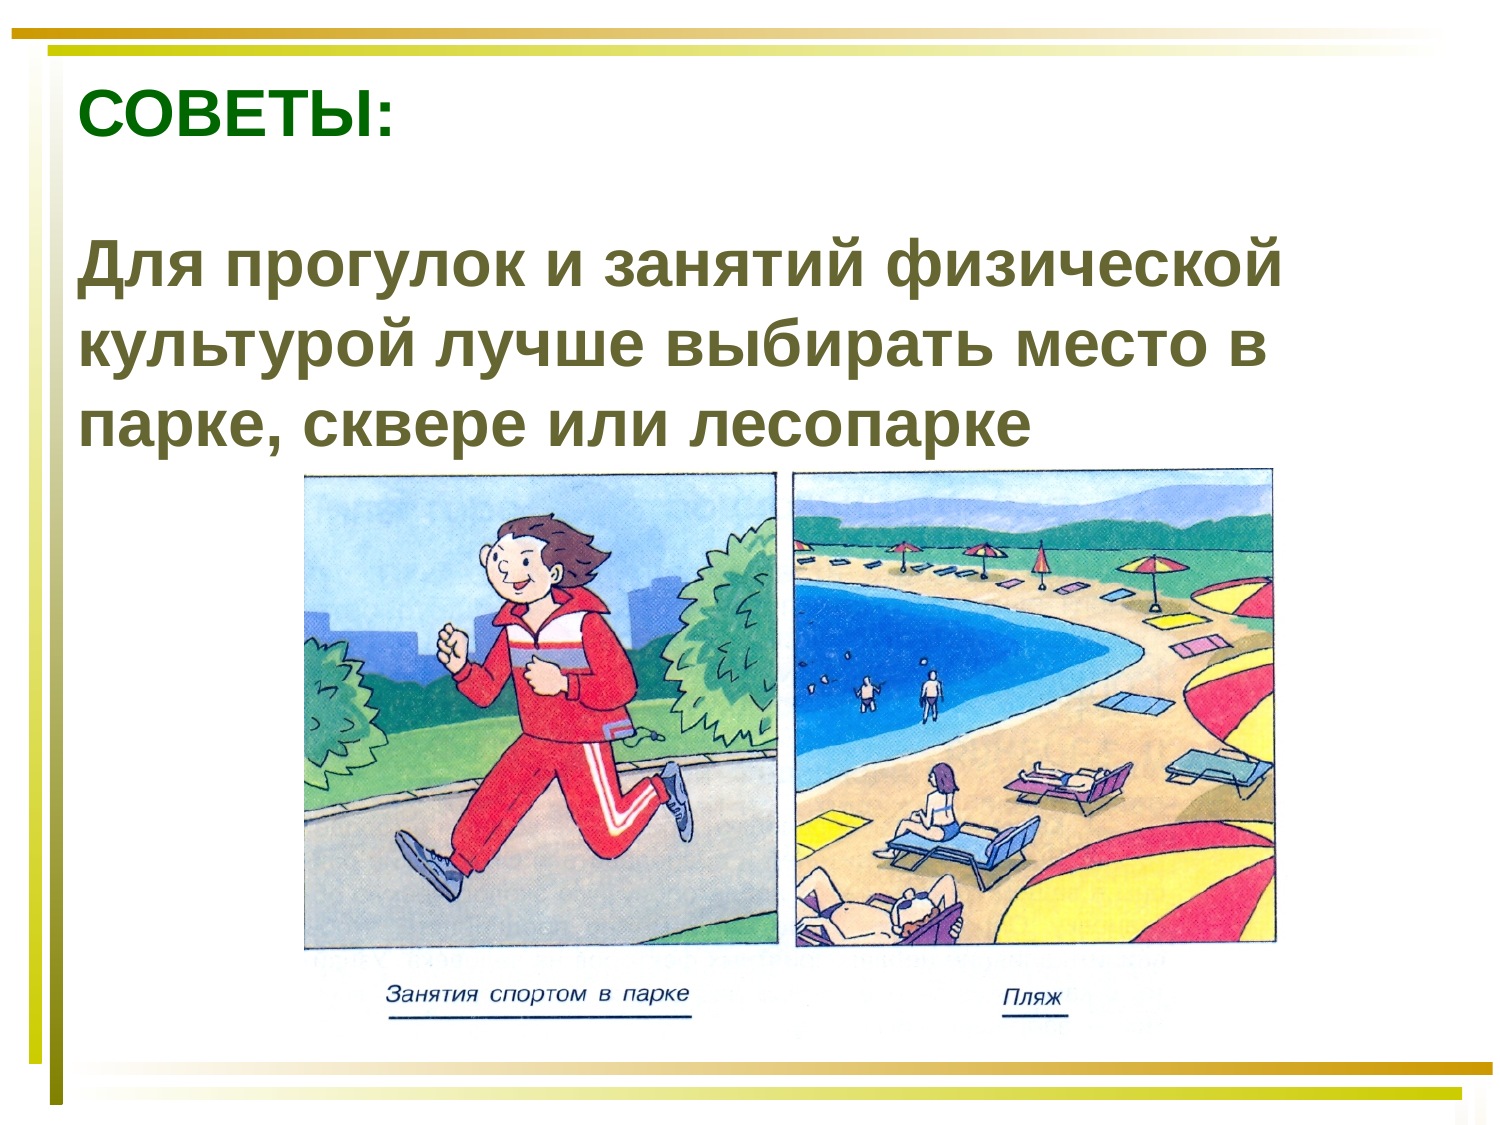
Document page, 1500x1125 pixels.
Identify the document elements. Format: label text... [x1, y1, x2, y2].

text_box СОВЕТЫ: Для прогулок и занятий физической культурой лучше выбирать место в парке, сквере или лесопарке [62, 62, 1418, 153]
picture [304, 468, 1290, 1040]
